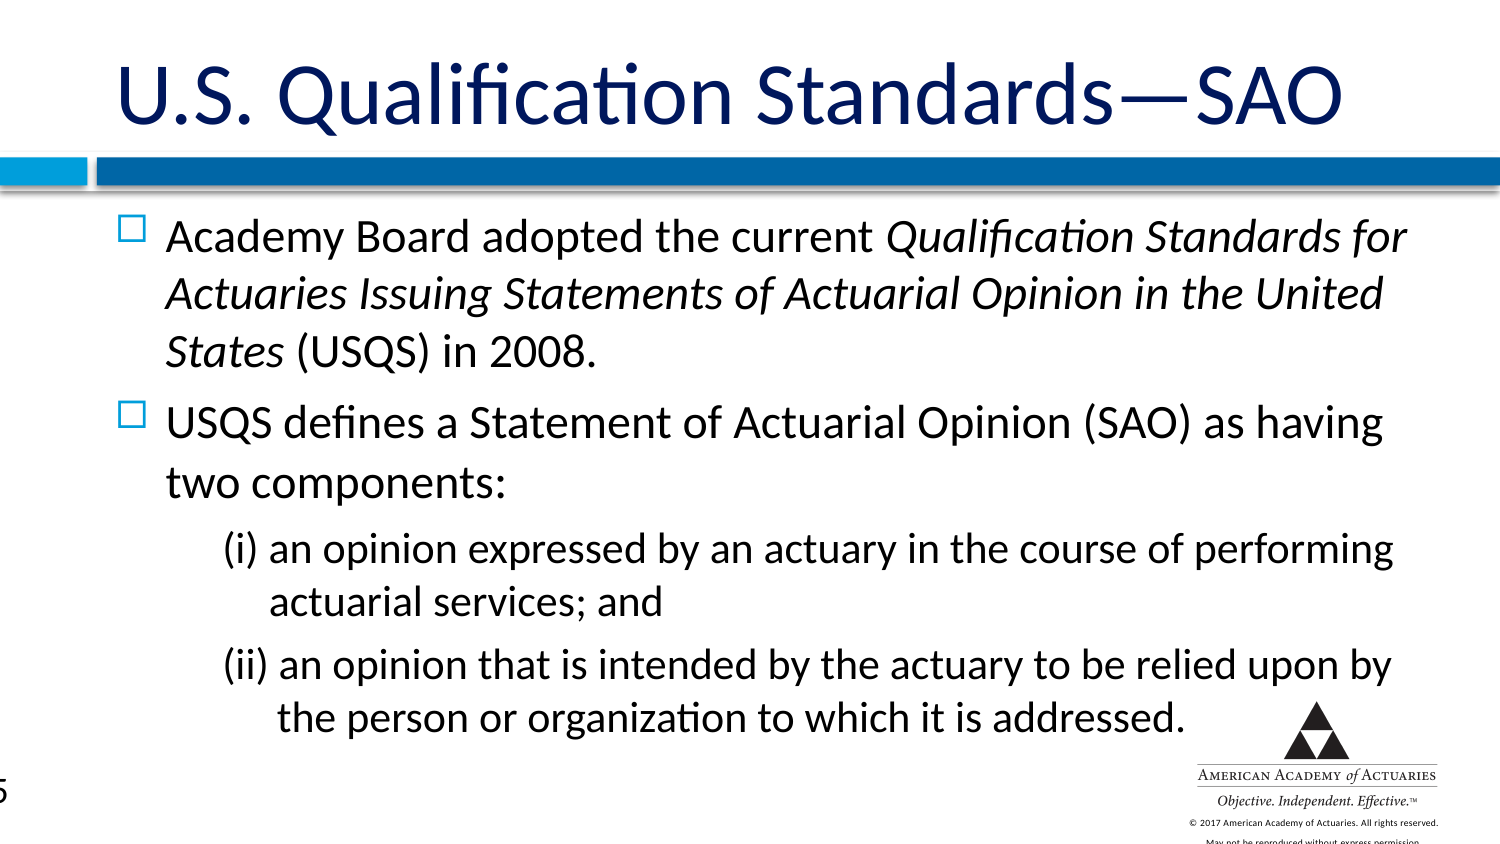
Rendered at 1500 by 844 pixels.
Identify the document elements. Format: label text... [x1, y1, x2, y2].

list Academy Board adopted the current Qualification Standards for Actuaries Issuing Statements of Actuarial Opinion in the United States (USQS) in 2008. USQS defines a Statement of Actuarial Opinion (SAO) as having two components: (i) an opinion expressed by an actuary in the course of performing actuarial services; and (ii) an opinion that is intended by the actuary to be relied upon by the person or organization to which it is addressed. [100, 196, 1438, 750]
title U.S. Qualification Standards—SAO [100, 28, 1438, 150]
